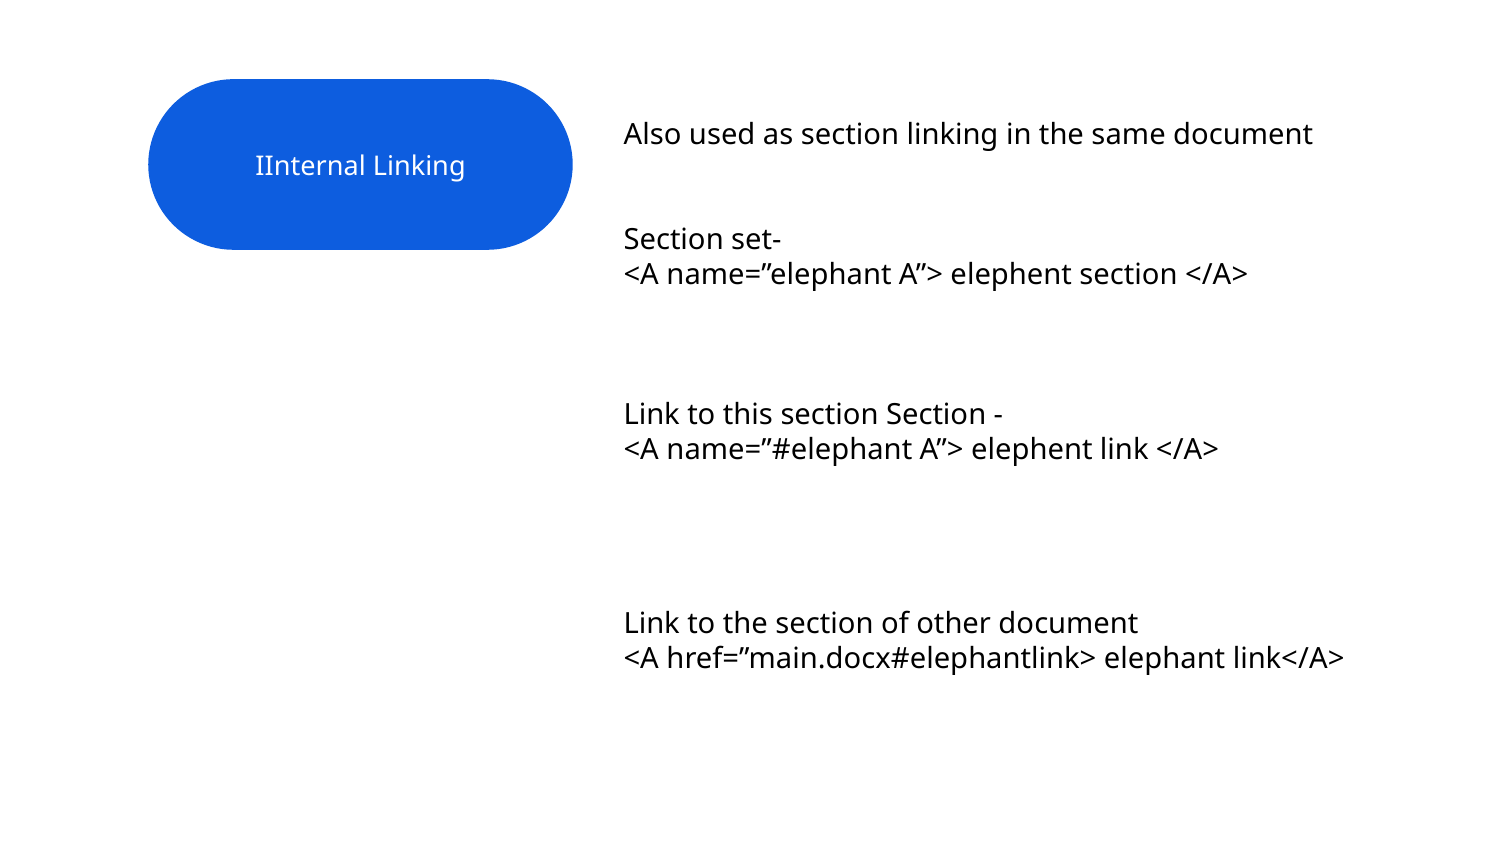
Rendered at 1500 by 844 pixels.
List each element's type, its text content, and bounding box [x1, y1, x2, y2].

text_box IInternal Linking [148, 79, 573, 250]
text_box Also used as section linking in the same document Section set- <A name=”elephant A”> elephent section </A> Link to this section Section - <A name=”#elephant A”> elephent link </A> Link to the section of other document <A href=”main.docx#elephantlink> elephant link</A> [608, 100, 1500, 844]
